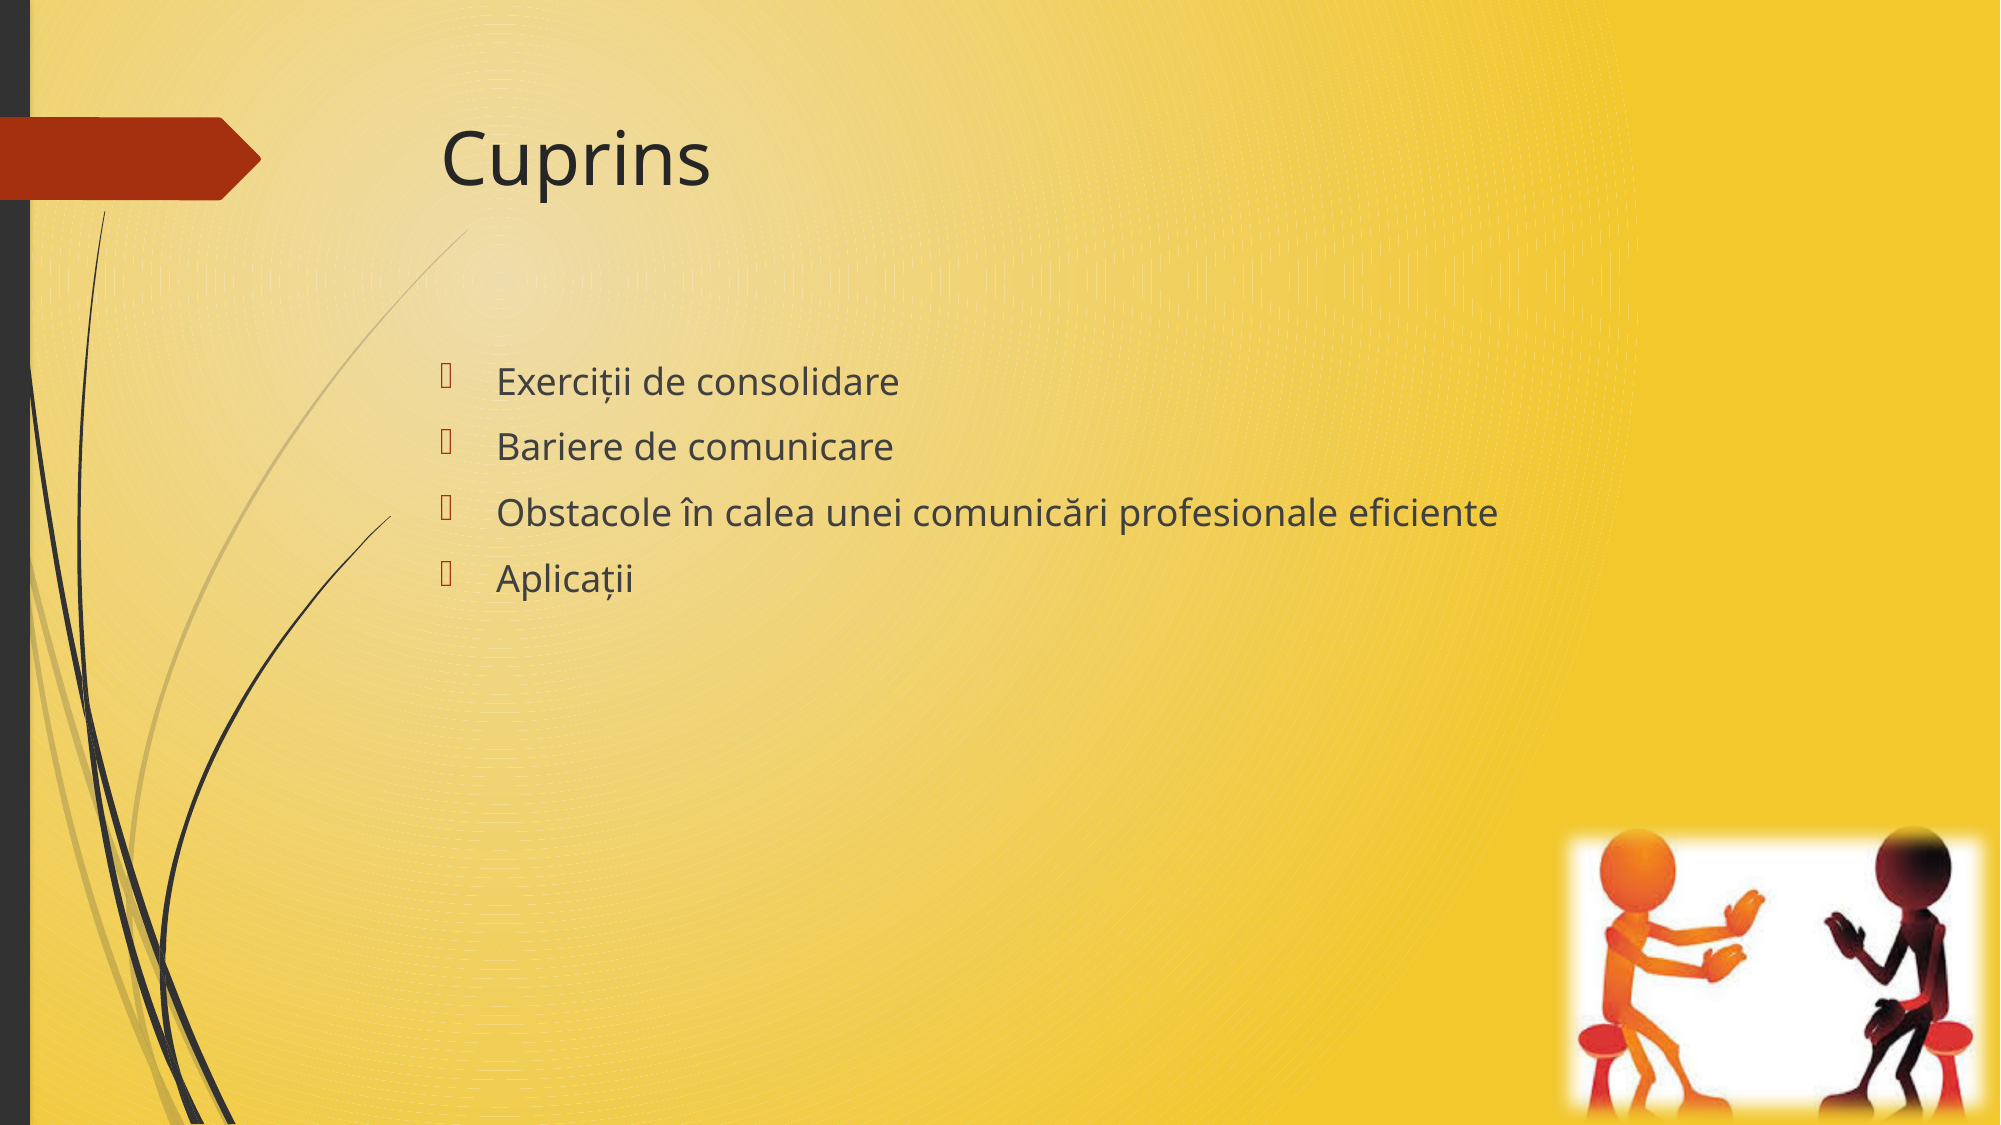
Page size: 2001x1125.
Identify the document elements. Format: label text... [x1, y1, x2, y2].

picture [1551, 820, 2000, 1125]
title Cuprins [425, 102, 1888, 313]
list Exerciții de consolidare Bariere de comunicare Obstacole în calea unei comunicări profesionale eficiente Aplicații [424, 350, 1888, 970]
